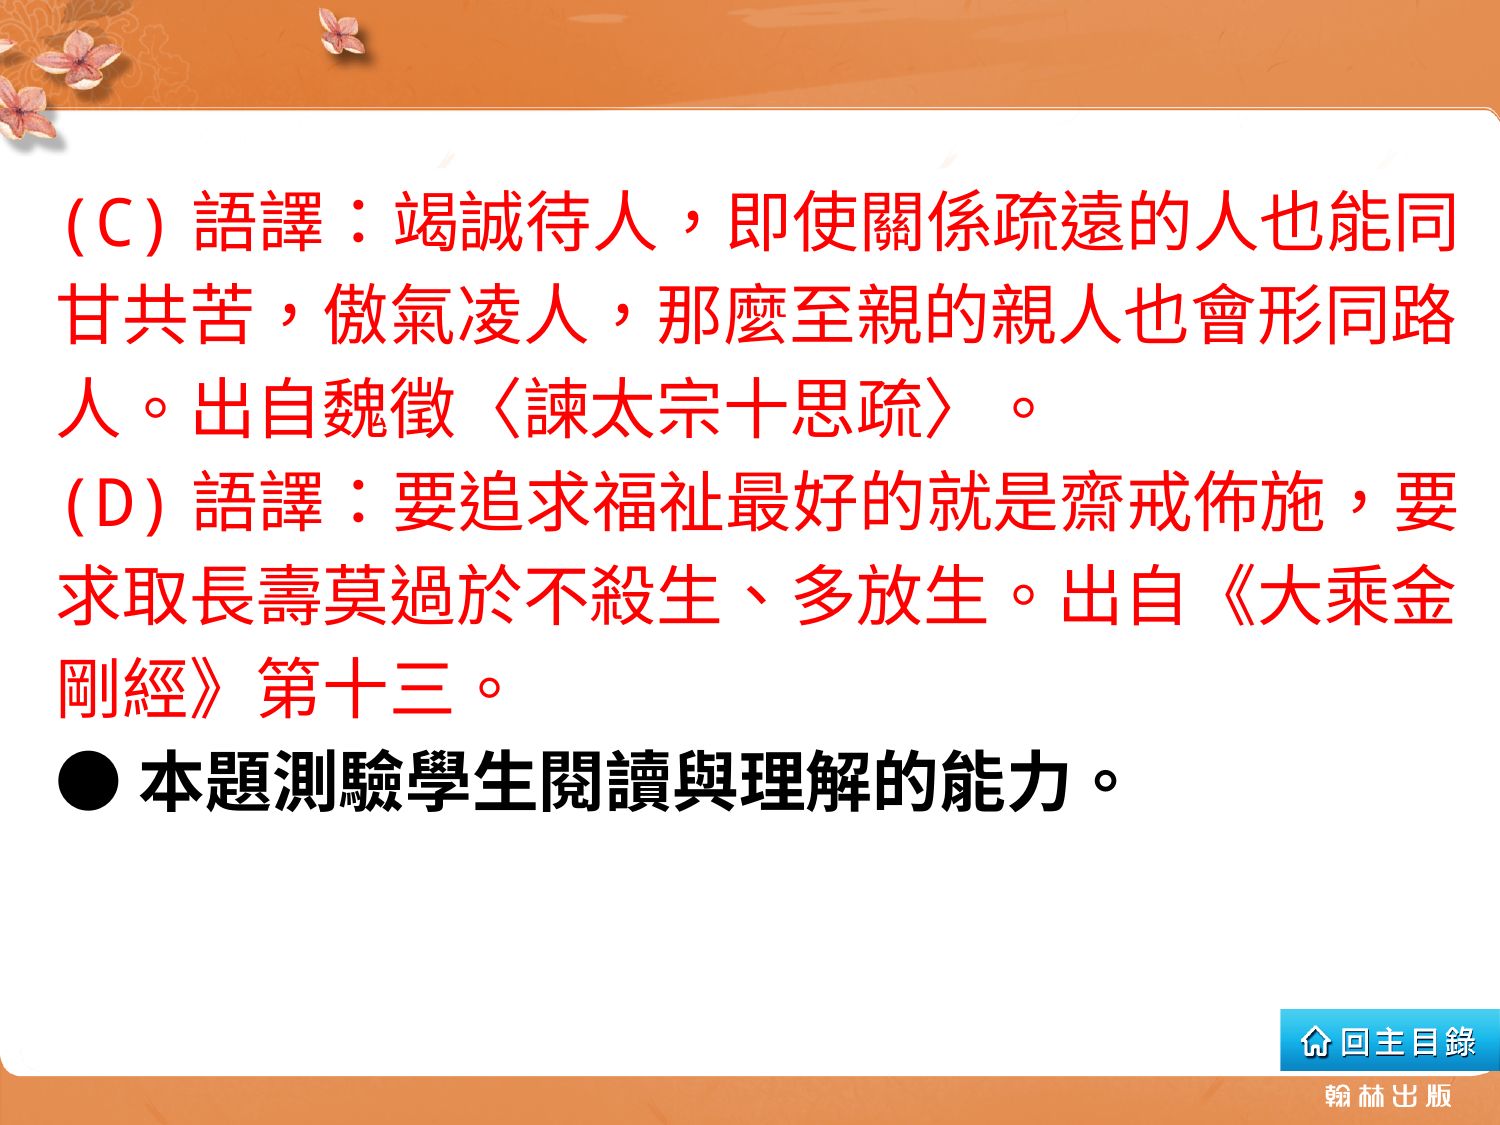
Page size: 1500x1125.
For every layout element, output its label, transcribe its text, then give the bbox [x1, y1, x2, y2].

text_box (C)語譯：竭誠待人，即使關係疏遠的人也能同 甘共苦，傲氣凌人，那麼至親的親人也會形同路 人。出自魏徵〈諫太宗十思疏〉。 (D)語譯：要追求福祉最好的就是齋戒佈施，要 求取長壽莫過於不殺生、多放生。出自《大乘金 剛經》第十三。 ●本題測驗學生閱讀與理解的能力。 [41, 172, 1488, 953]
picture [0, 0, 1500, 1125]
